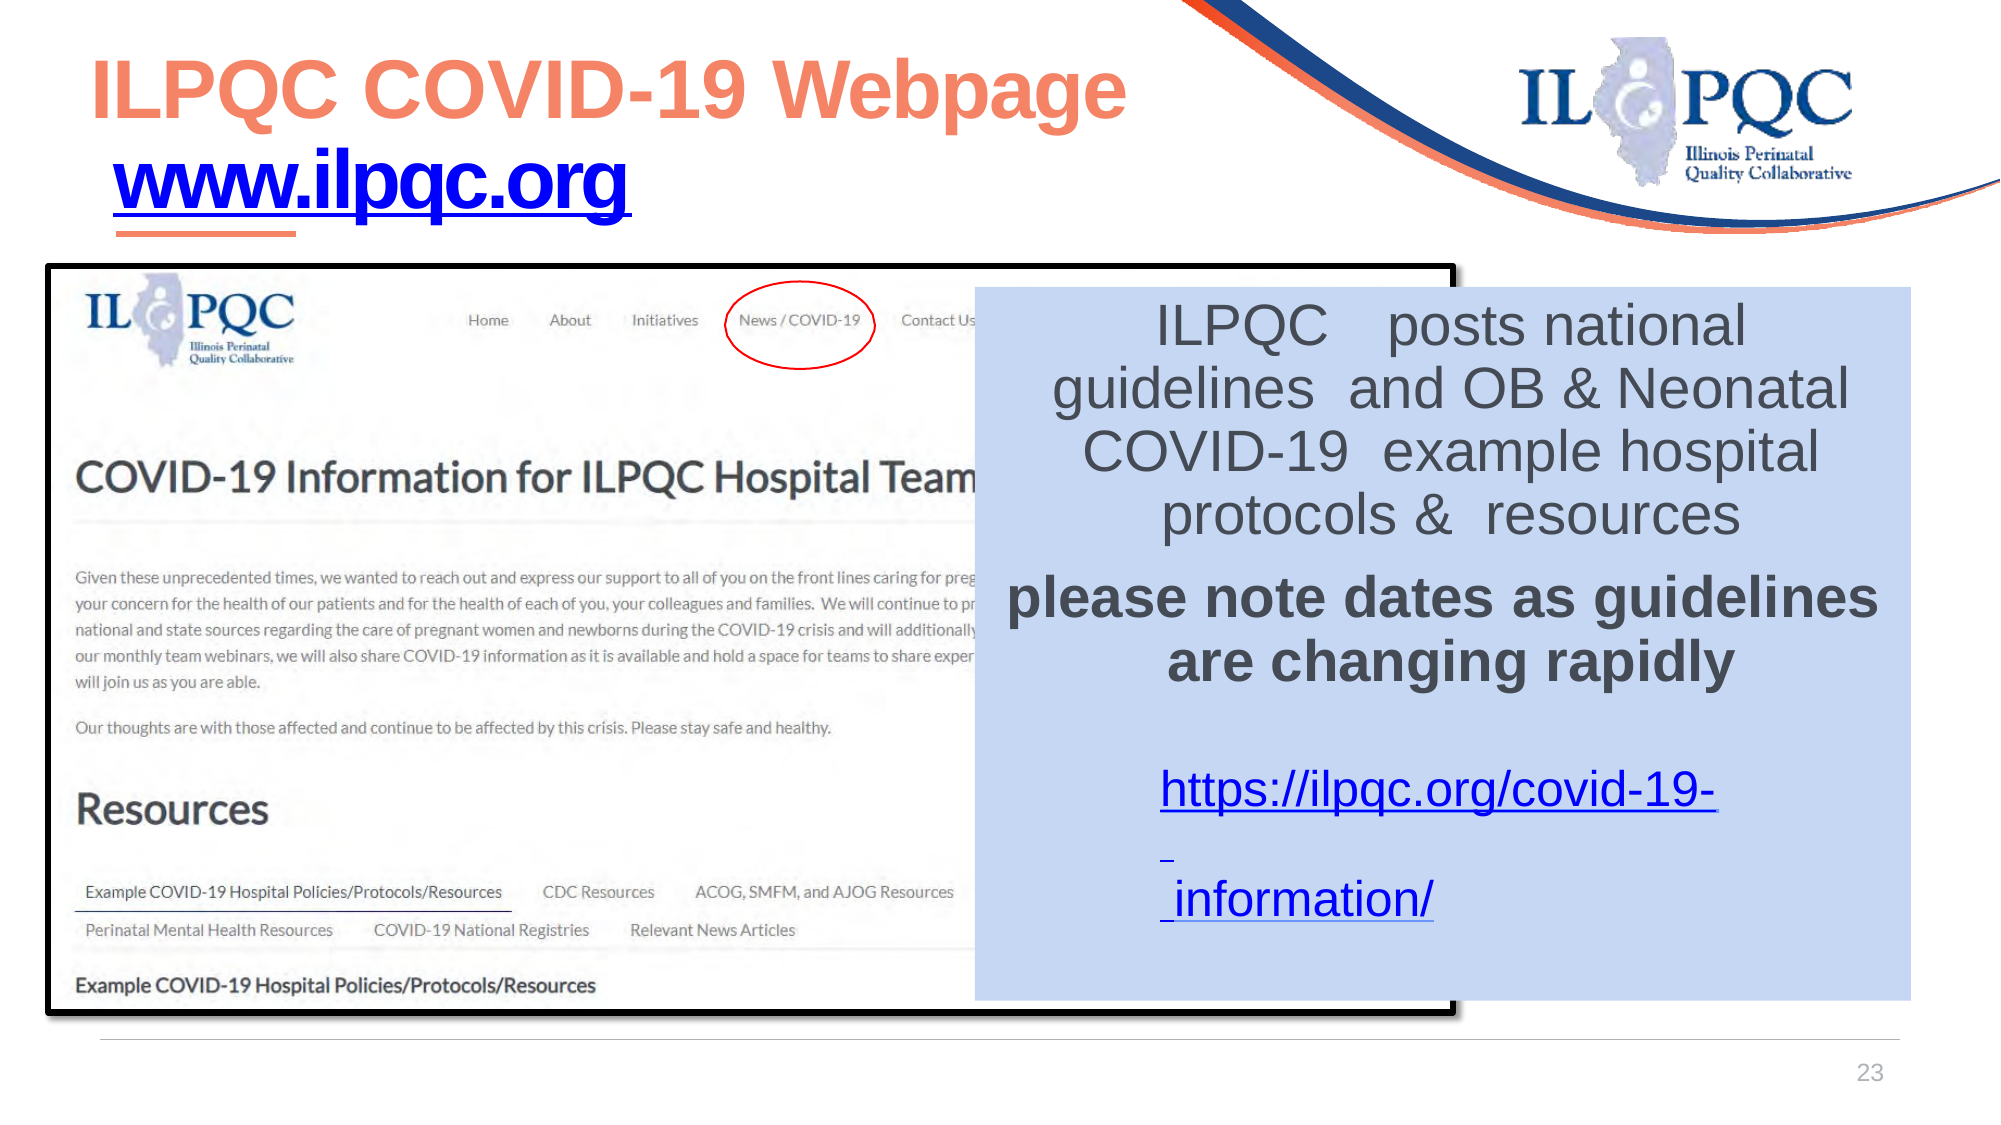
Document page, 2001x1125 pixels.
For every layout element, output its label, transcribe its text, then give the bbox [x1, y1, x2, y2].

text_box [1179, 0, 2000, 235]
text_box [40, 258, 1912, 1030]
title ILPQC COVID-19 Webpage www.ilpqc.org [87, 31, 1133, 233]
slide_number 23 [1850, 1057, 1894, 1125]
